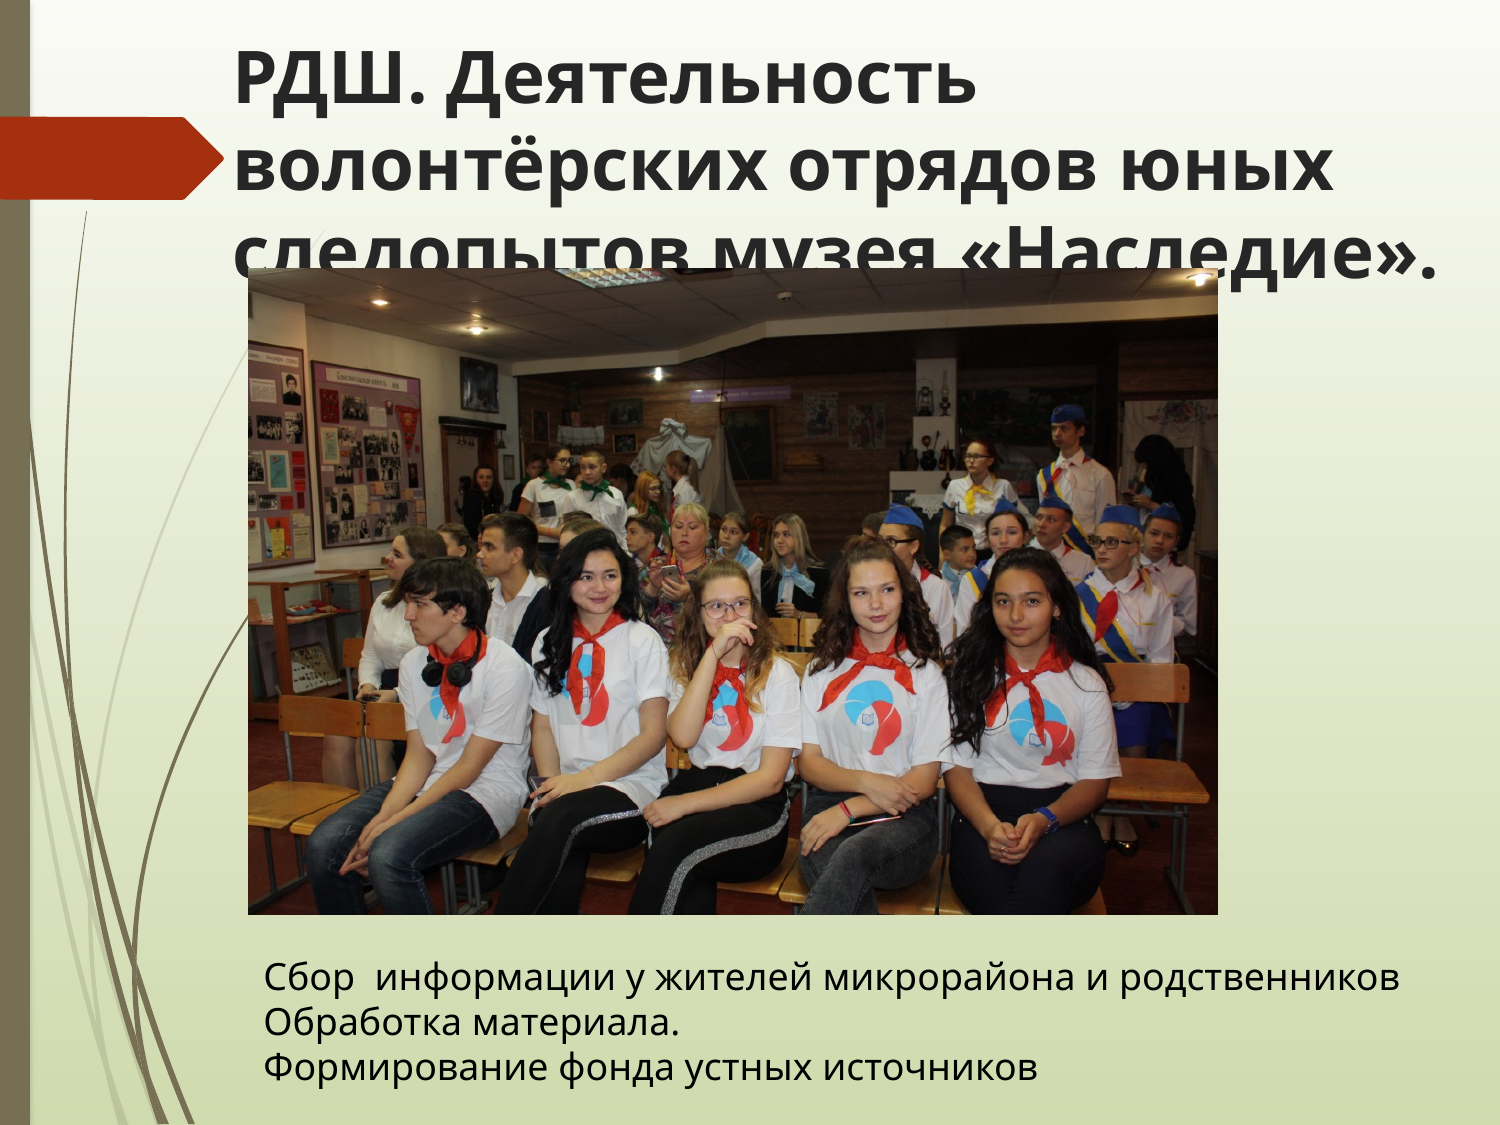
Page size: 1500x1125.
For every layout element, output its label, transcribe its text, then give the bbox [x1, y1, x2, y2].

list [248, 268, 1218, 915]
text_box Сбор информации у жителей микрорайона и родственников Обработка материала. Формирование фонда устных источников [248, 945, 1500, 1096]
title РДШ. Деятельность волонтёрских отрядов юных следопытов музея «Наследие». [217, 23, 1473, 304]
